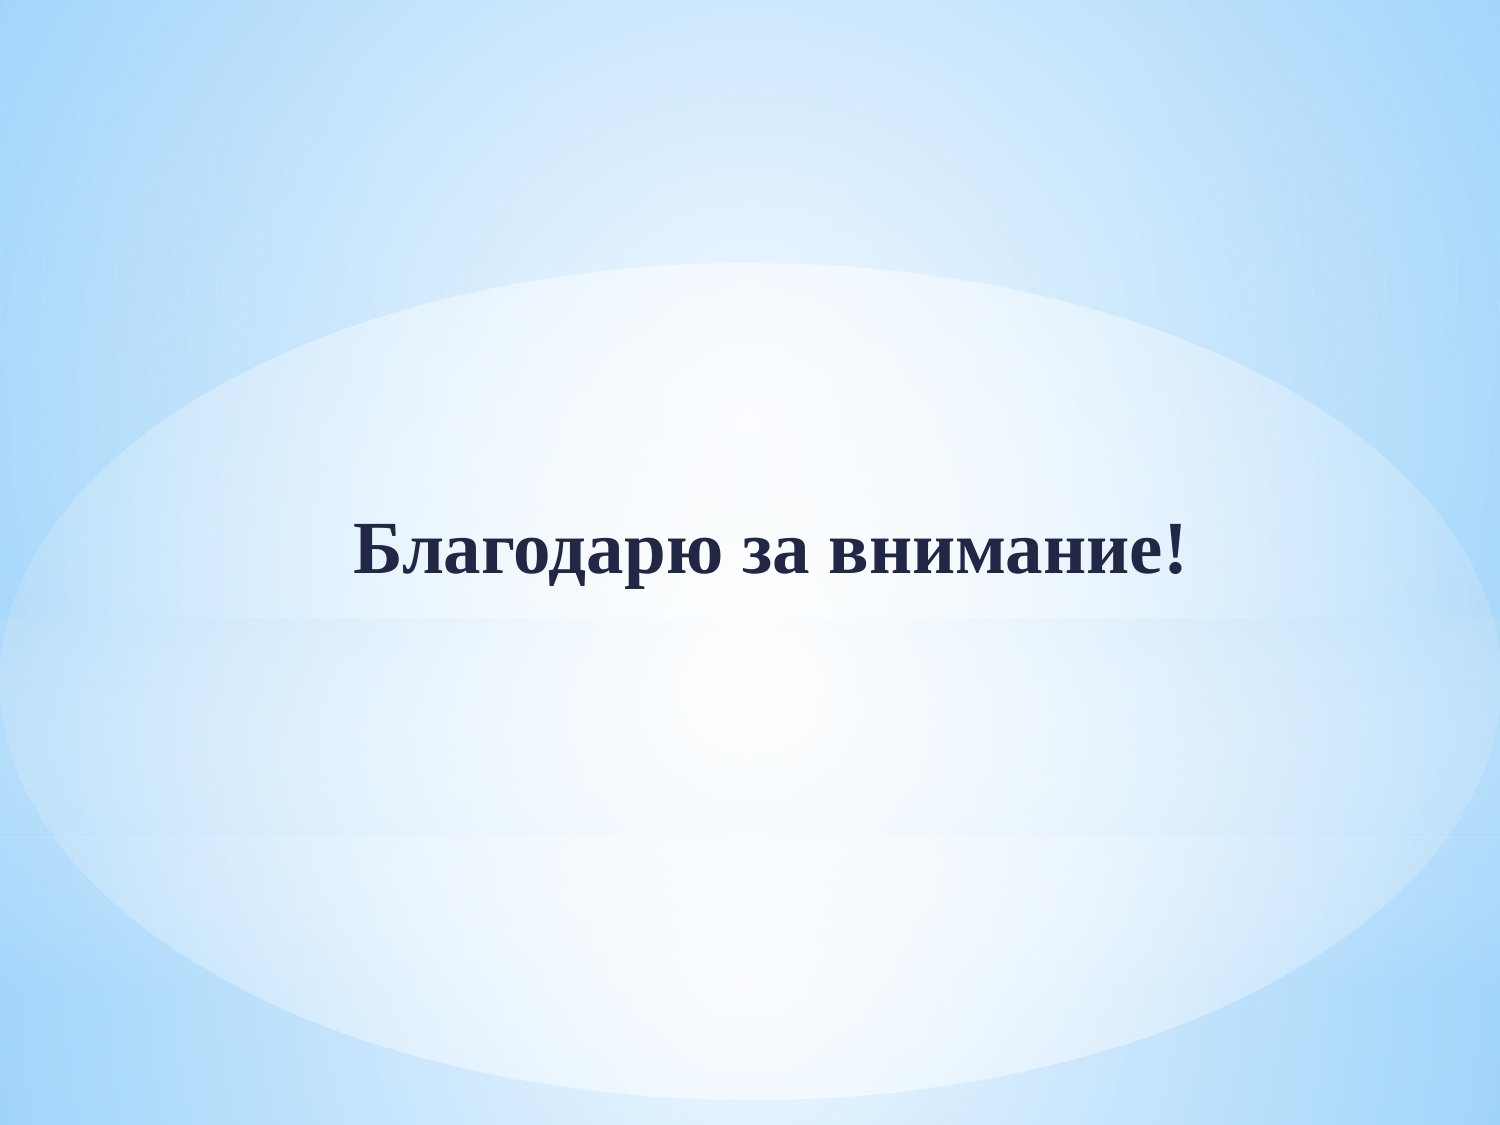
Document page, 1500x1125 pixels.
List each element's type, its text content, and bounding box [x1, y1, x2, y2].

text_box Благодарю за внимание! [156, 491, 1386, 597]
